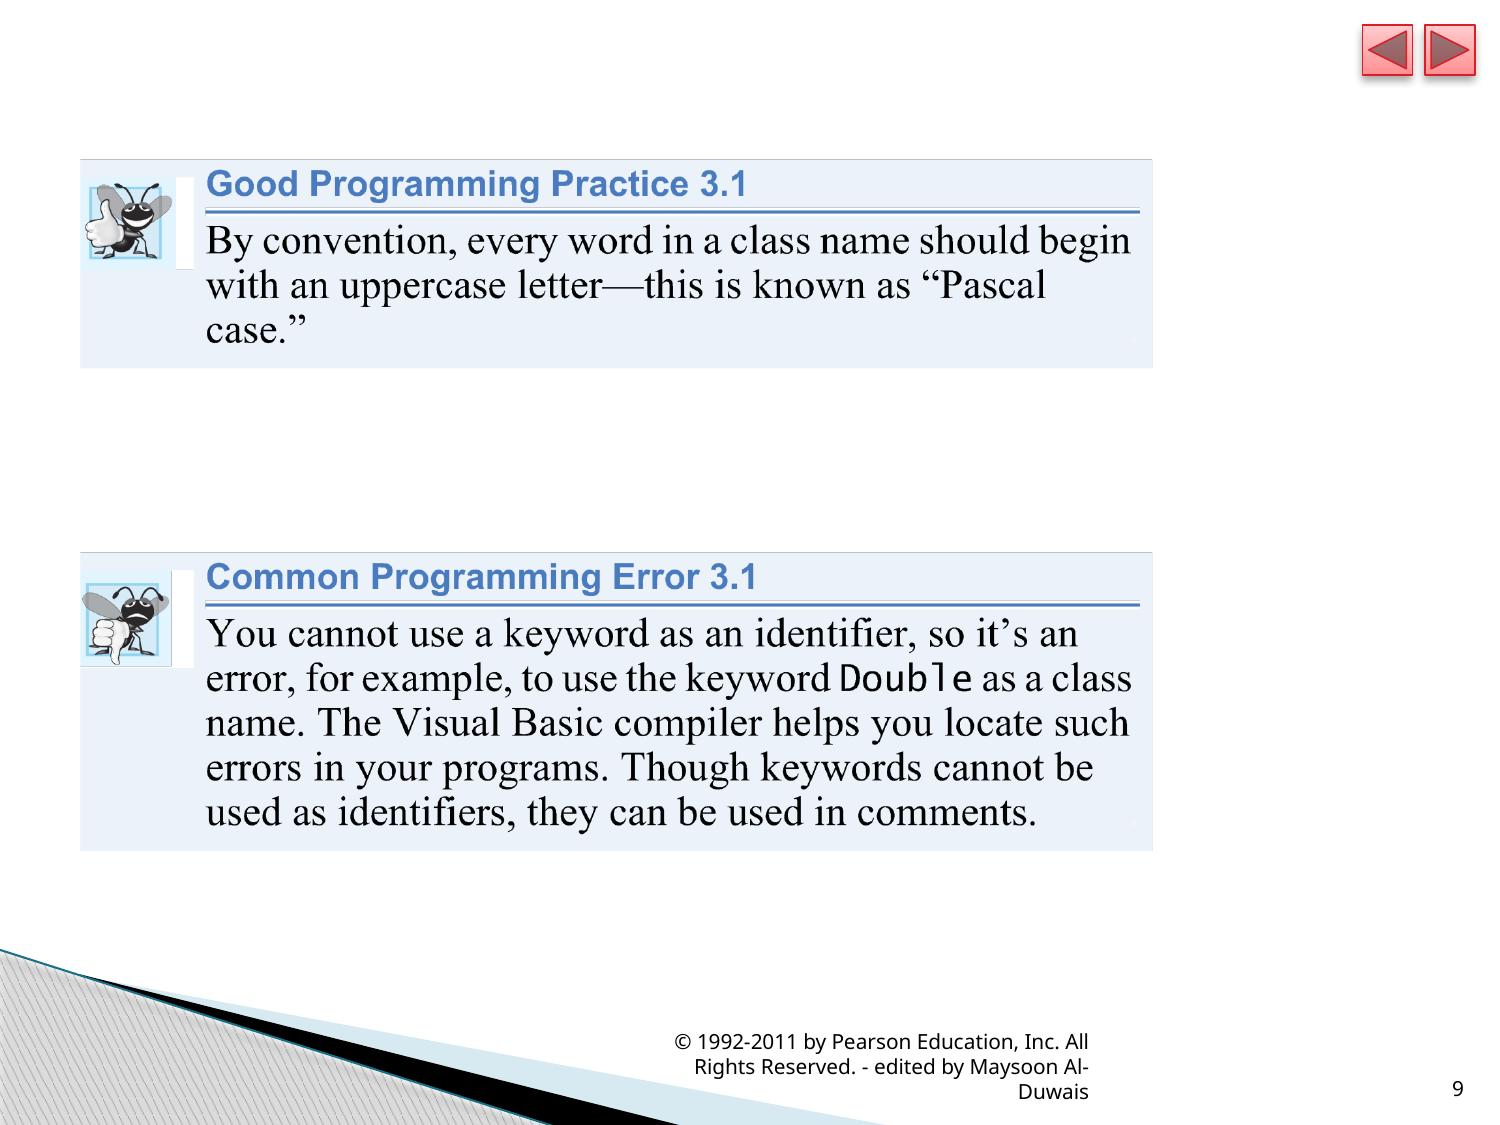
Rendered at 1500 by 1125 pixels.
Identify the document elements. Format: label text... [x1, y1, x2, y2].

slide_number 9 [1418, 1051, 1479, 1112]
picture [0, 106, 1500, 1018]
footer © 1992-2011 by Pearson Education, Inc. All Rights Reserved. - edited by Maysoon Al-Duwais [650, 1051, 1105, 1112]
